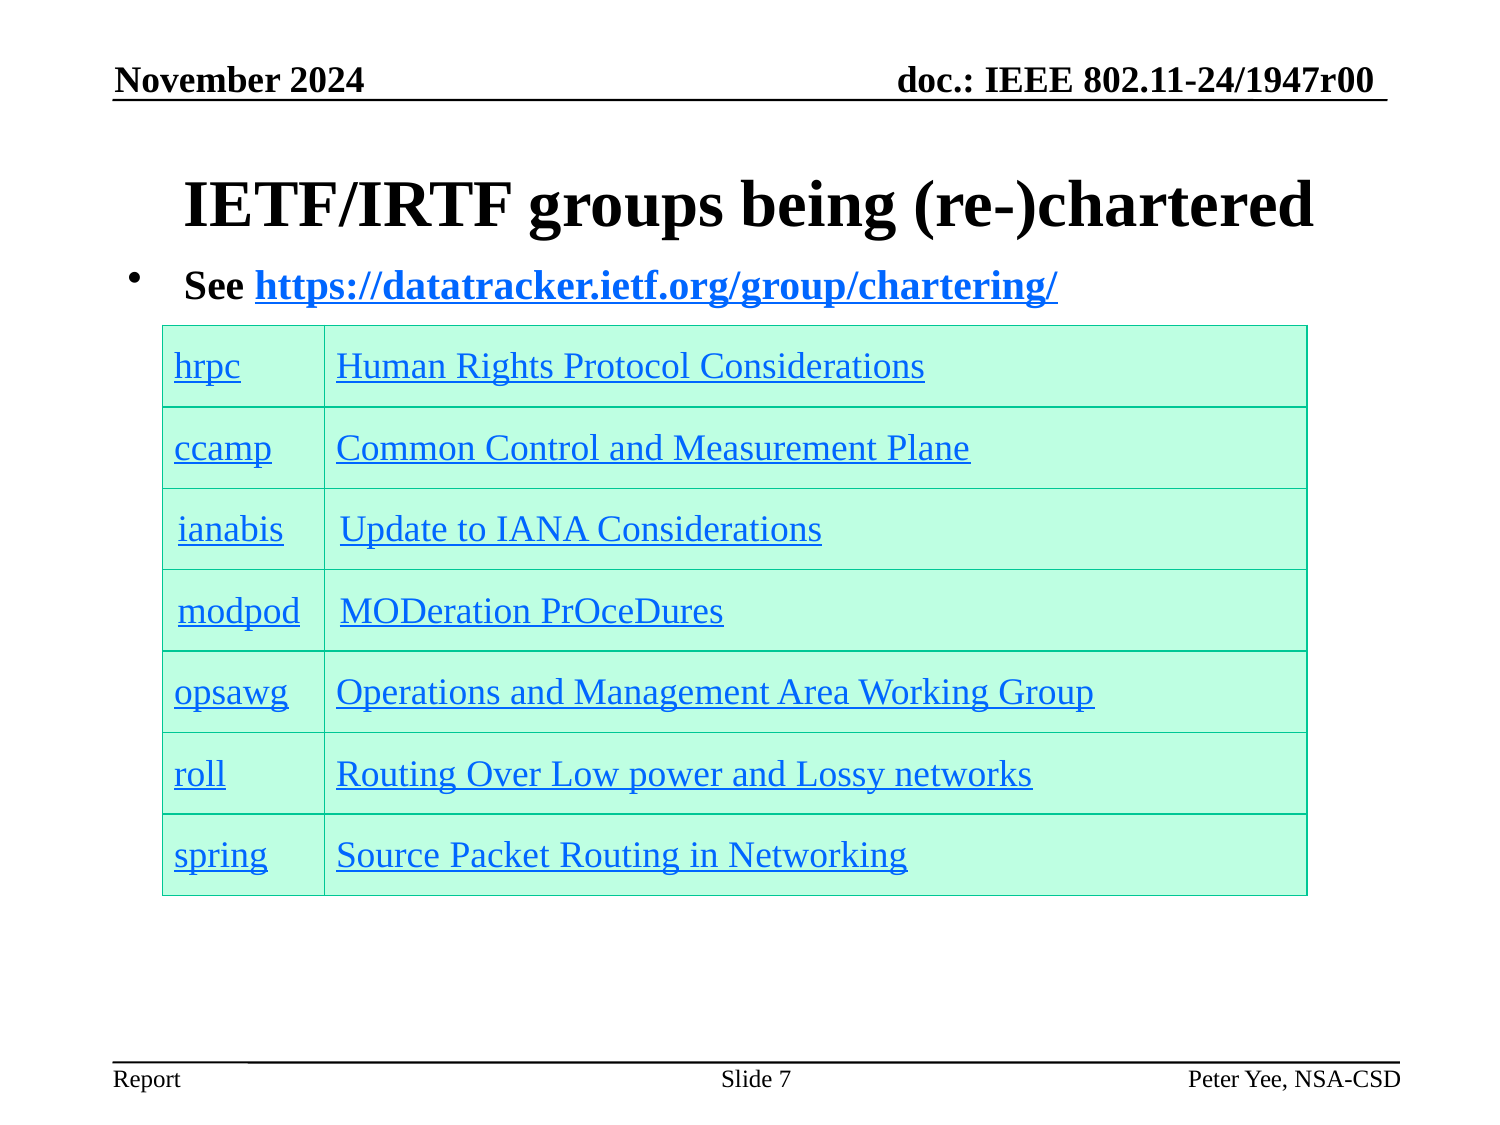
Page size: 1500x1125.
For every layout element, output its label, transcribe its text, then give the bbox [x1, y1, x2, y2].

table_cell MODeration PrOceDures [325, 570, 1306, 650]
table_cell Operations and Management Area Working Group [325, 652, 1306, 732]
table_cell Source Packet Routing in Networking [325, 815, 1306, 895]
table_header hrpc [163, 326, 324, 406]
table_cell opsawg [163, 652, 324, 732]
table_cell roll [163, 733, 324, 813]
table_cell ccamp [163, 408, 324, 488]
list See https://datatracker.ietf.org/group/chartering/ [112, 249, 1388, 1000]
table_cell Update to IANA Considerations [325, 489, 1306, 569]
table_cell spring [163, 815, 324, 895]
footer Peter Yee, NSA-CSD [1185, 1062, 1402, 1093]
table_cell modpod [163, 570, 324, 650]
table_cell Routing Over Low power and Lossy networks [325, 733, 1306, 813]
table_cell ianabis [163, 489, 324, 569]
title IETF/IRTF groups being (re-)chartered [112, 112, 1388, 249]
slide_number Slide 7 [712, 1062, 800, 1093]
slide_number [114, 54, 425, 100]
table_header Human Rights Protocol Considerations [325, 326, 1306, 406]
table_cell Common Control and Measurement Plane [325, 408, 1306, 488]
